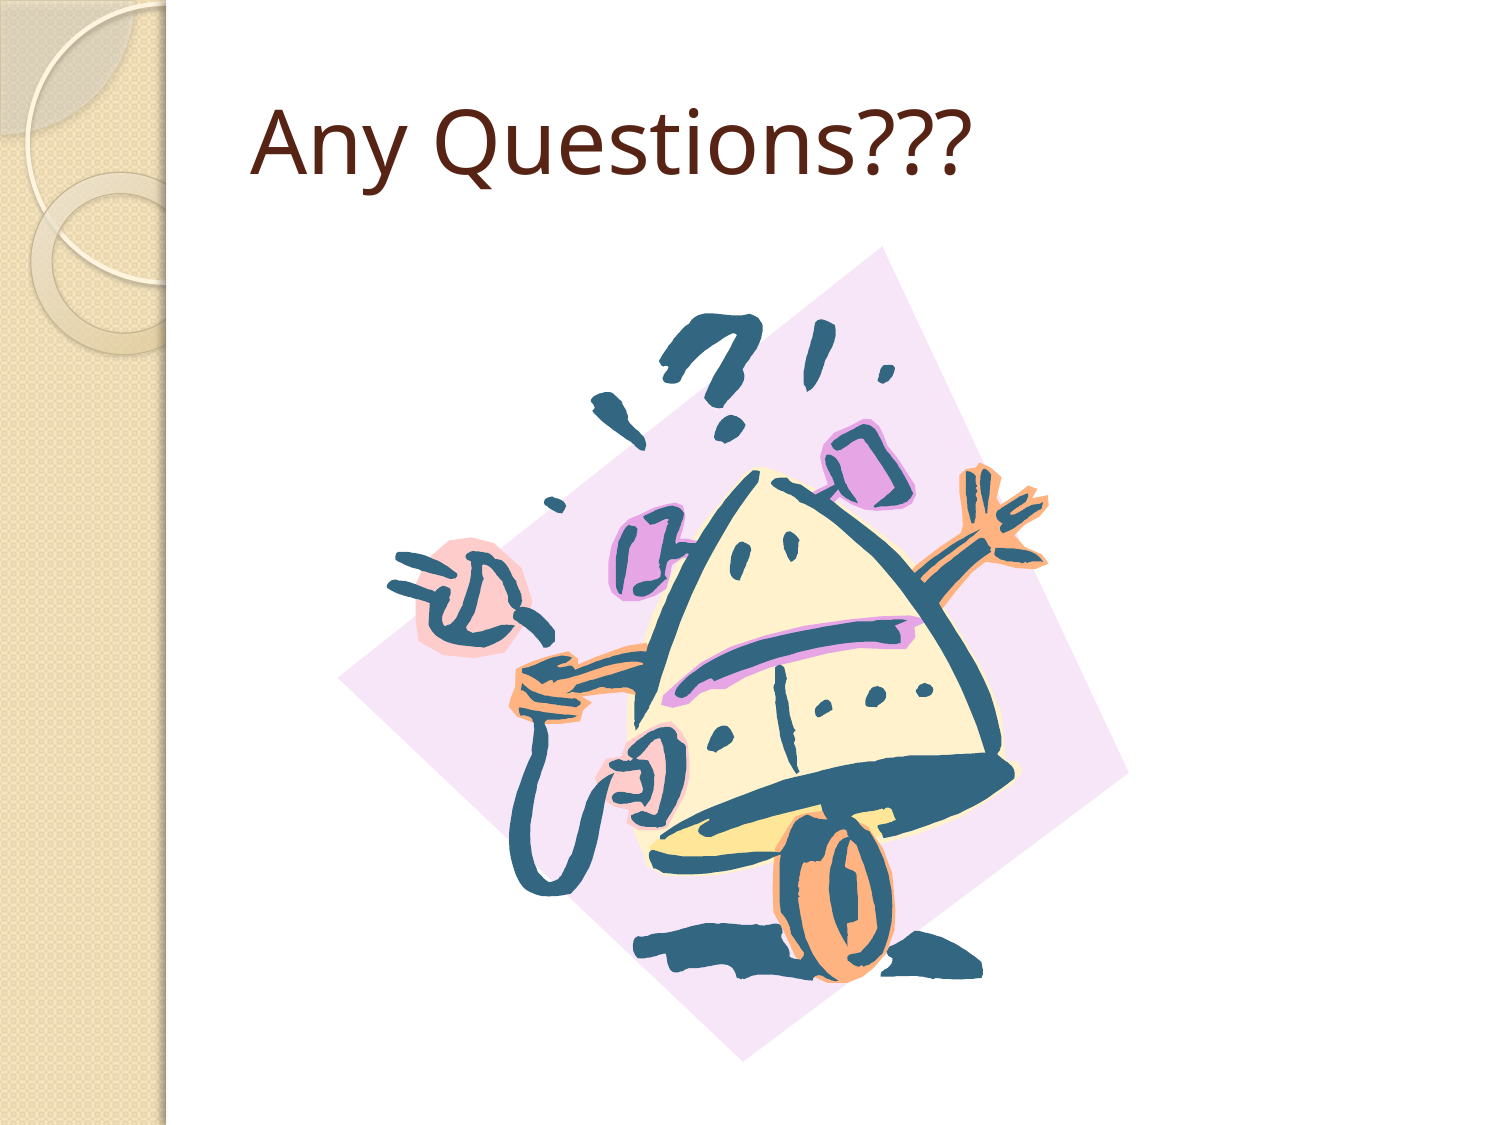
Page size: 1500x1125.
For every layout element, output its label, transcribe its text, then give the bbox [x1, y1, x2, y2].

title Any Questions??? [235, 45, 1466, 233]
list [337, 237, 1138, 1071]
